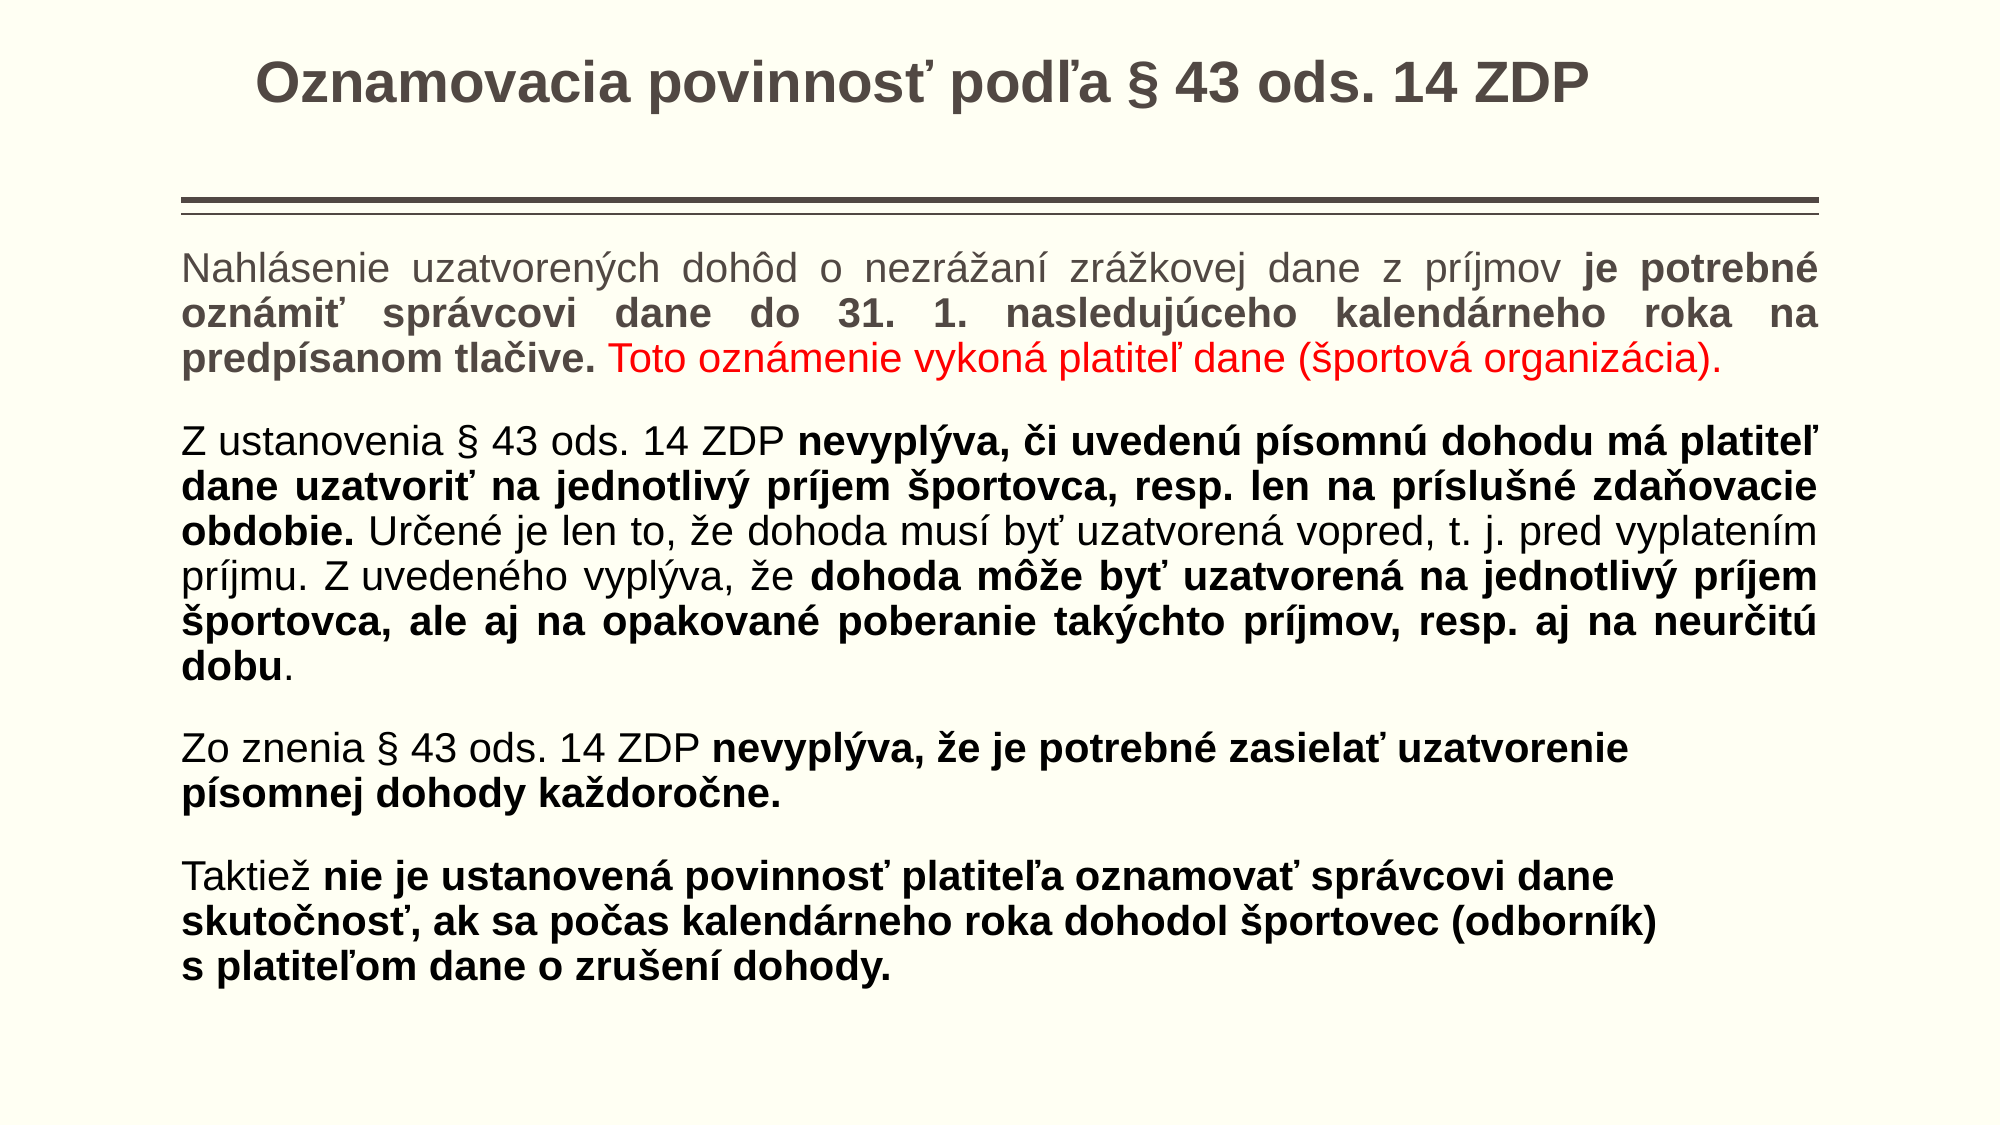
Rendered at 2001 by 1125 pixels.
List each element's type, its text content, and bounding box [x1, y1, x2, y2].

list Nahlásenie uzatvorených dohôd o nezrážaní zrážkovej dane z príjmov je potrebné oznámiť správcovi dane do 31. 1. nasledujúceho kalendárneho roka na predpísanom tlačive. Toto oznámenie vykoná platiteľ dane (športová organizácia). Z ustanovenia § 43 ods. 14 ZDP nevyplýva, či uvedenú písomnú dohodu má platiteľ dane uzatvoriť na jednotlivý príjem športovca, resp. len na príslušné zdaňovacie obdobie. Určené je len to, že dohoda musí byť uzatvorená vopred, t. j. pred vyplatením príjmu. Z uvedeného vyplýva, že dohoda môže byť uzatvorená na jednotlivý príjem športovca, ale aj na opakované poberanie takýchto príjmov, resp. aj na neurčitú dobu. Zo znenia § 43 ods. 14 ZDP nevyplýva, že je potrebné zasielať uzatvorenie písomnej dohody každoročne. Taktiež nie je ustanovená povinnosť platiteľa oznamovať správcovi dane skutočnosť, ak sa počas kalendárneho roka dohodol športovec (odborník) s platiteľom dane o zrušení dohody. [181, 238, 1819, 1013]
title Oznamovacia povinnosť podľa § 43 ods. 14 ZDP [181, 12, 1862, 192]
